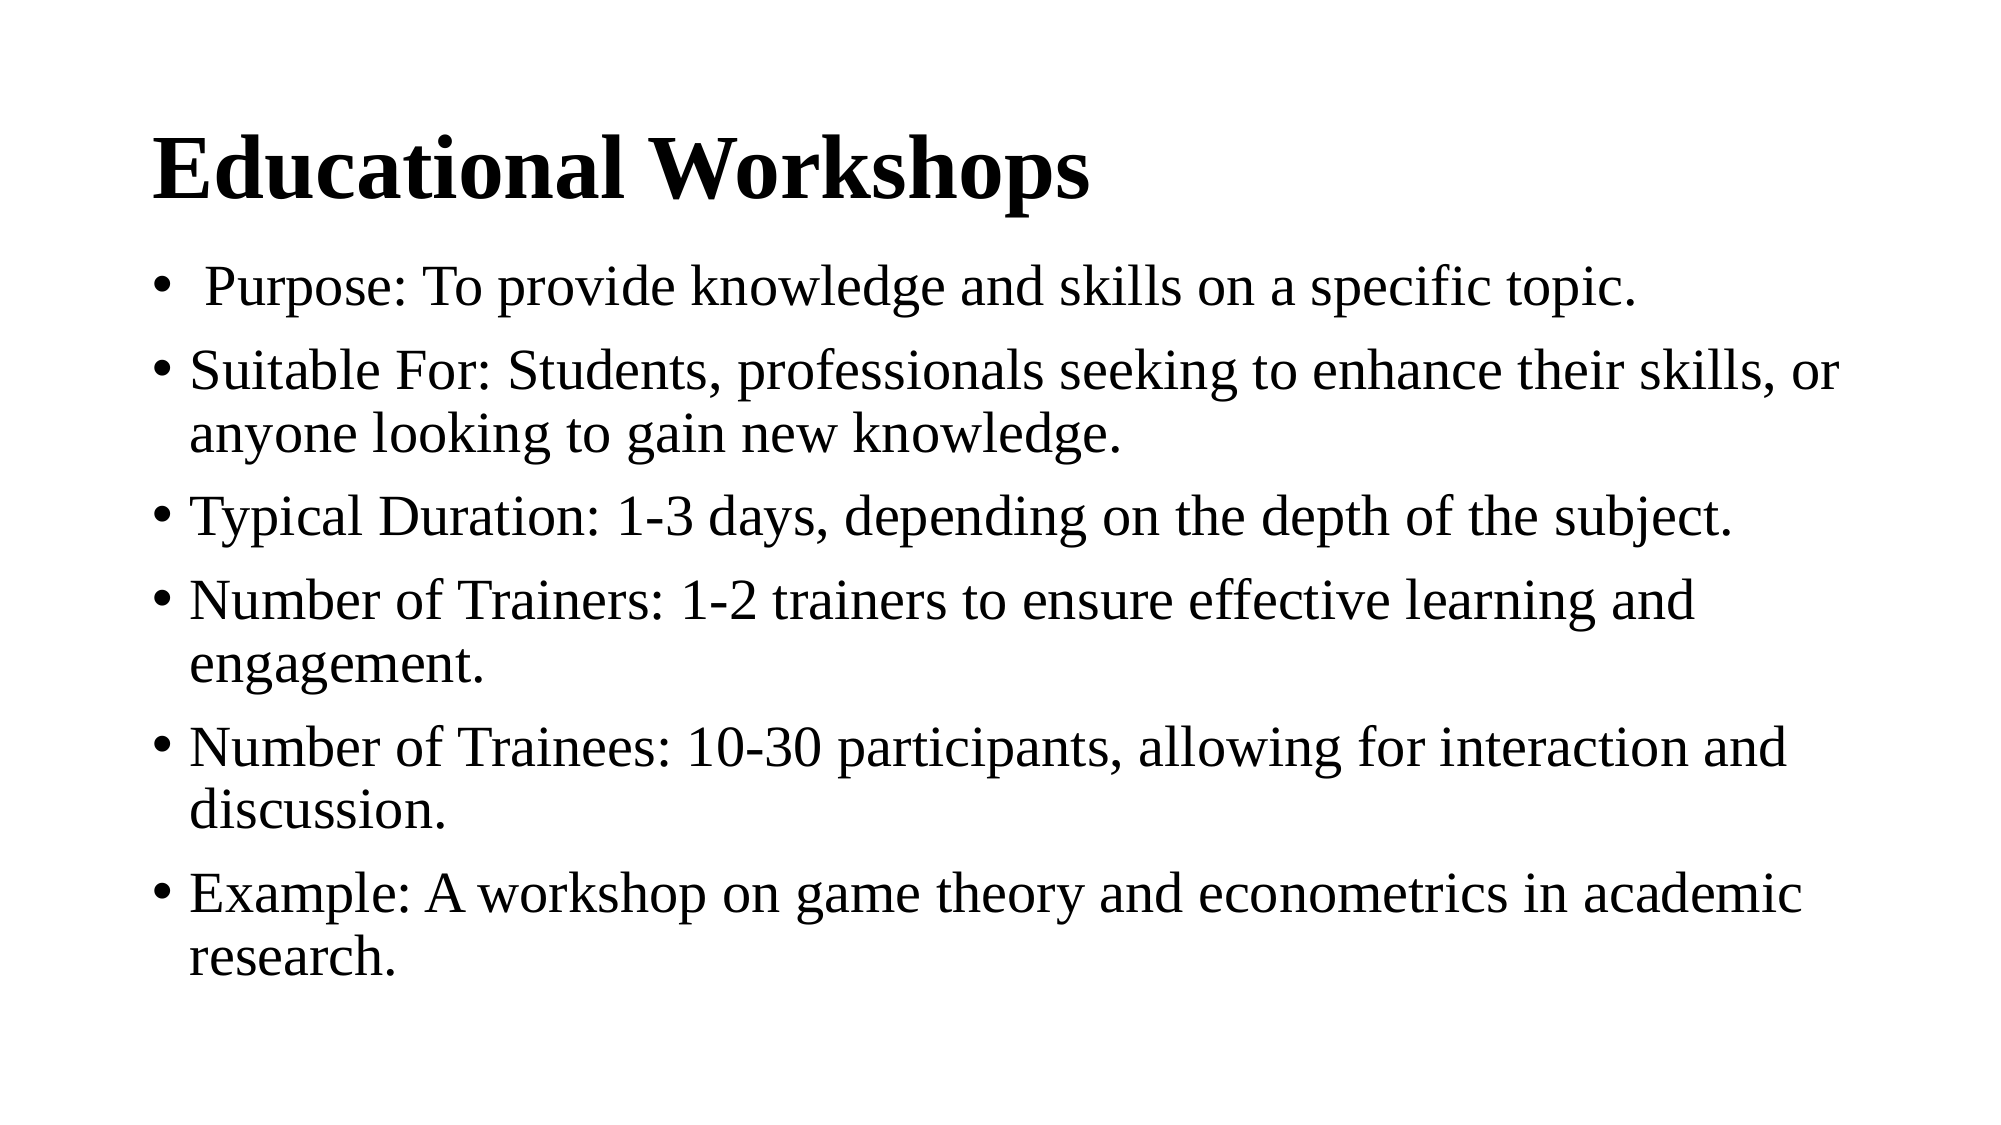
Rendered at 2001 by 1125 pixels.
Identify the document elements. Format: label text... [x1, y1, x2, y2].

title Educational Workshops [137, 59, 1863, 247]
list Purpose: To provide knowledge and skills on a specific topic. Suitable For: Students, professionals seeking to enhance their skills, or anyone looking to gain new knowledge. Typical Duration: 1-3 days, depending on the depth of the subject. Number of Trainers: 1-2 trainers to ensure effective learning and engagement. Number of Trainees: 10-30 participants, allowing for interaction and discussion. Example: A workshop on game theory and econometrics in academic research. [137, 247, 1863, 1014]
